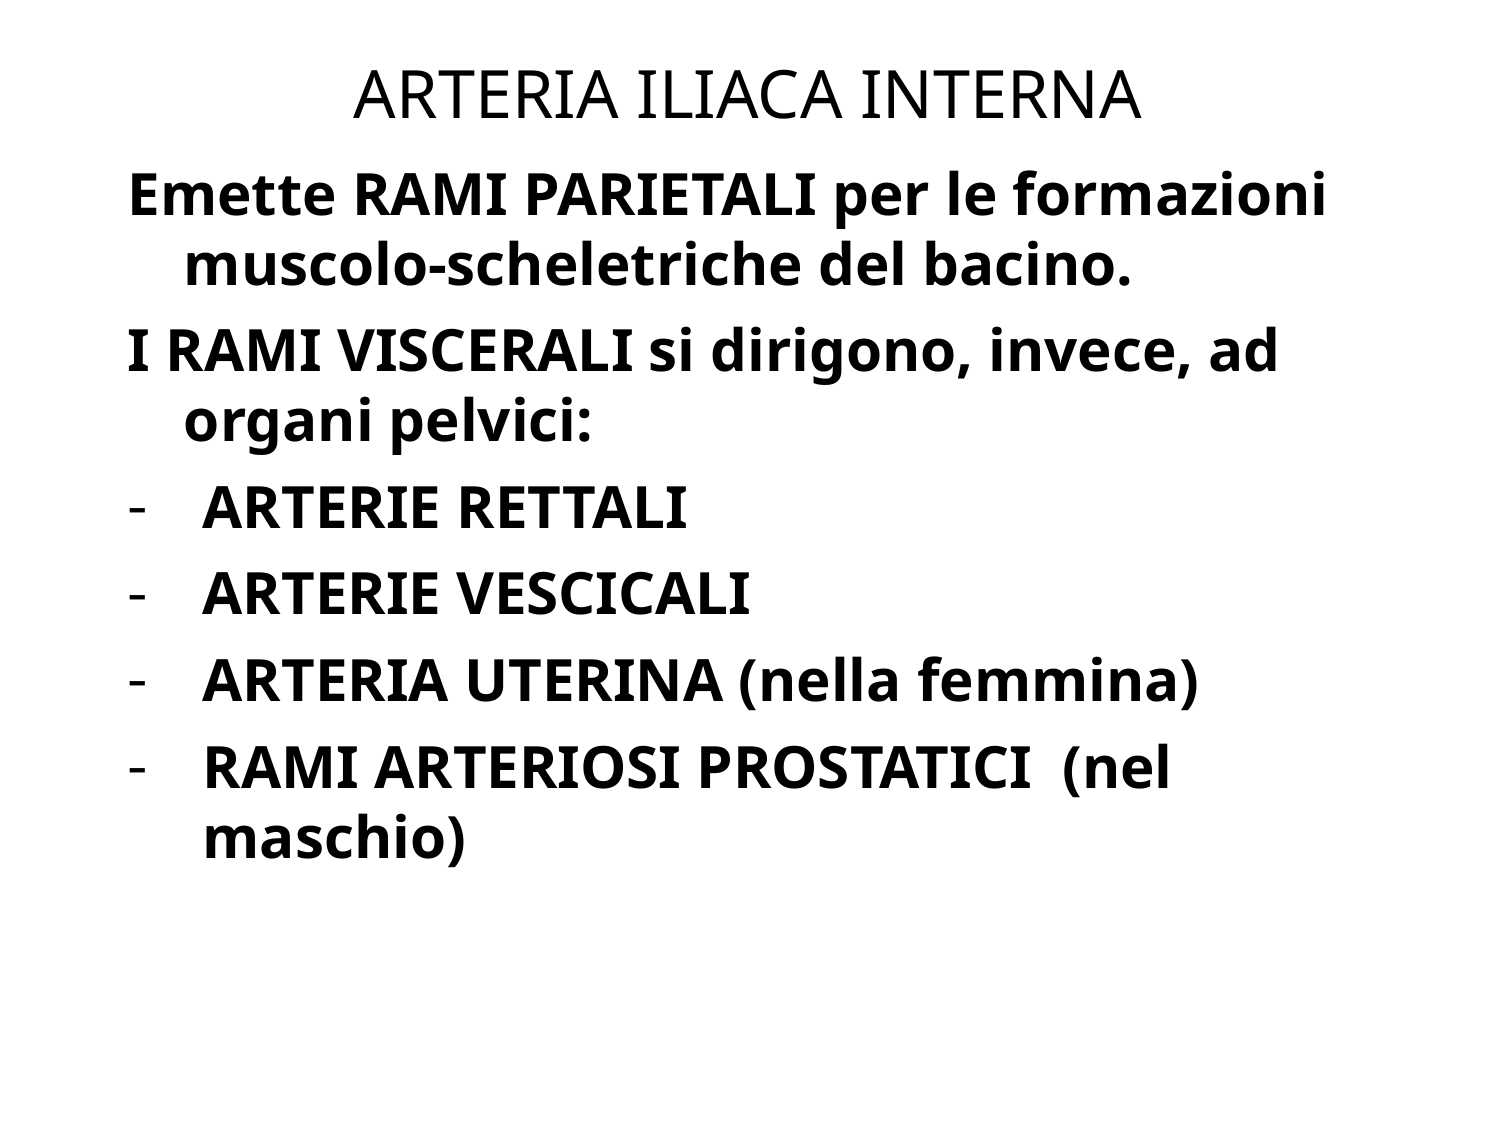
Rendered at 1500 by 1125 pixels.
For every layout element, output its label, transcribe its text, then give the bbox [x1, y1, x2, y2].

title ARTERIA ILIACA INTERNA [112, 0, 1385, 149]
list Emette RAMI PARIETALI per le formazioni muscolo-scheletriche del bacino. I RAMI VISCERALI si dirigono, invece, ad organi pelvici: ARTERIE RETTALI ARTERIE VESCICALI ARTERIA UTERINA (nella femmina) RAMI ARTERIOSI PROSTATICI (nel maschio) [112, 149, 1436, 1059]
